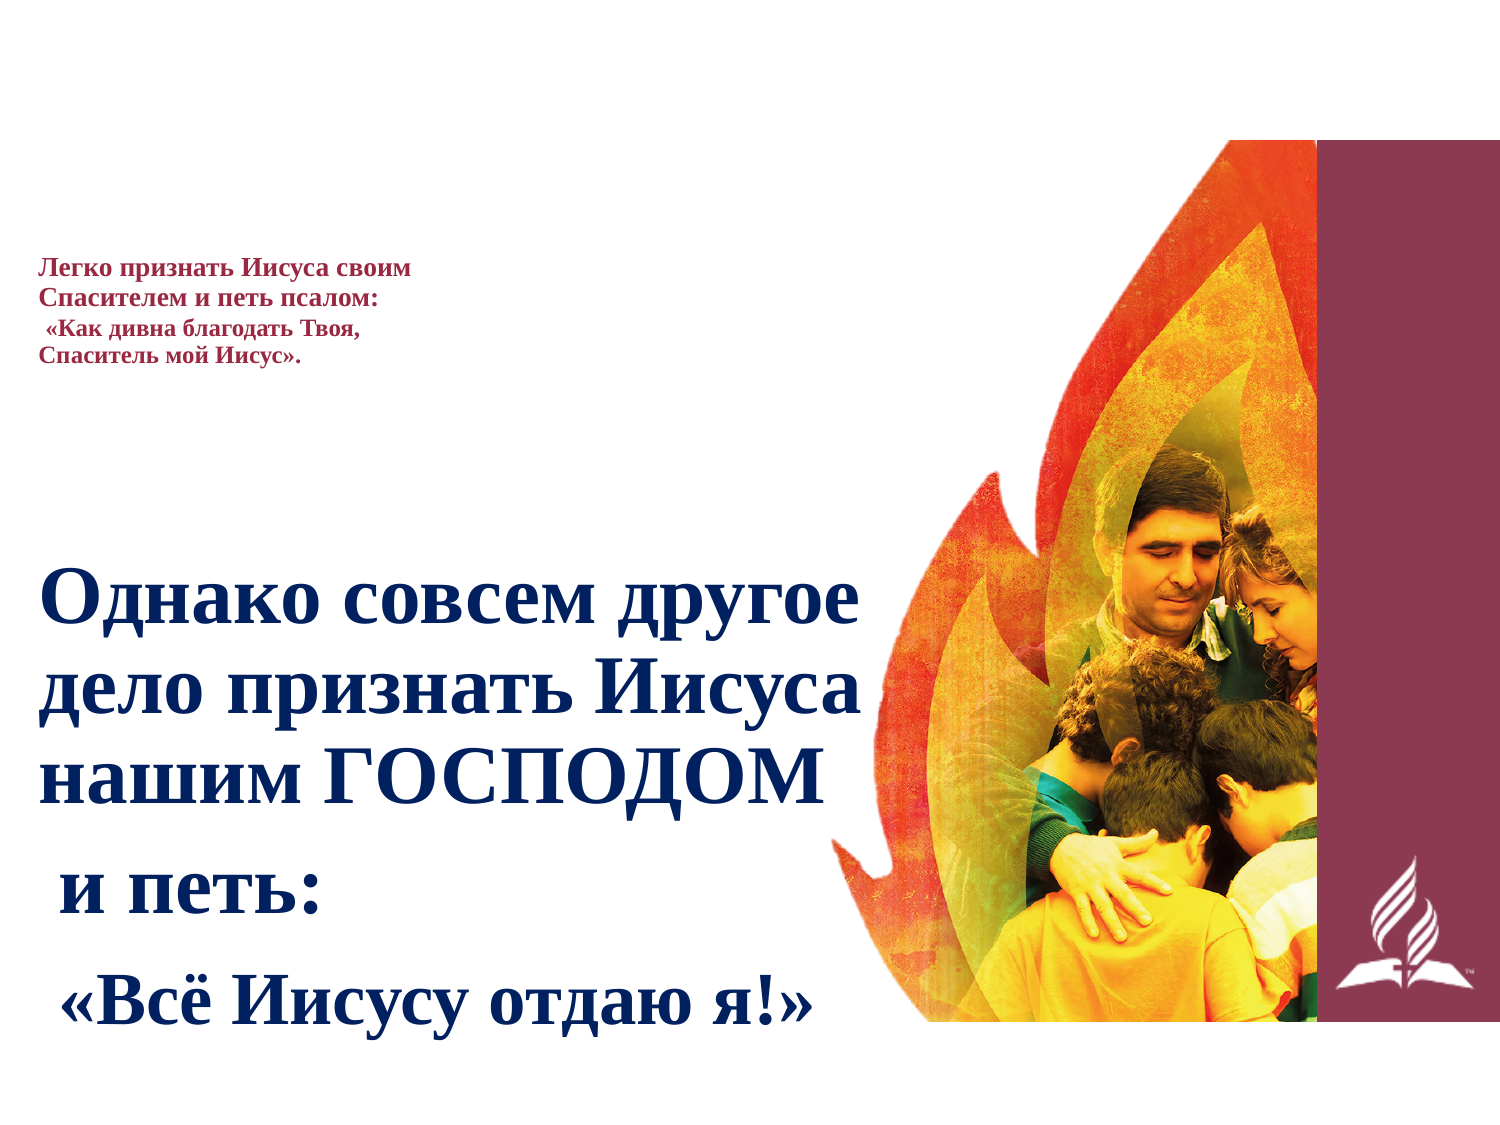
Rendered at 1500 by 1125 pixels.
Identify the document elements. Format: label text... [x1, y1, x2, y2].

title Легко признать Иисуса своим Спасителем и петь псалом: «Как дивна благодать Твоя, Спаситель мой Иисус». [23, 244, 819, 408]
picture [819, 140, 1500, 1022]
list Однако совсем другое дело признать Иисуса нашим ГОСПОДОМ и петь: «Всё Иисусу отдаю я!» [23, 543, 956, 1112]
